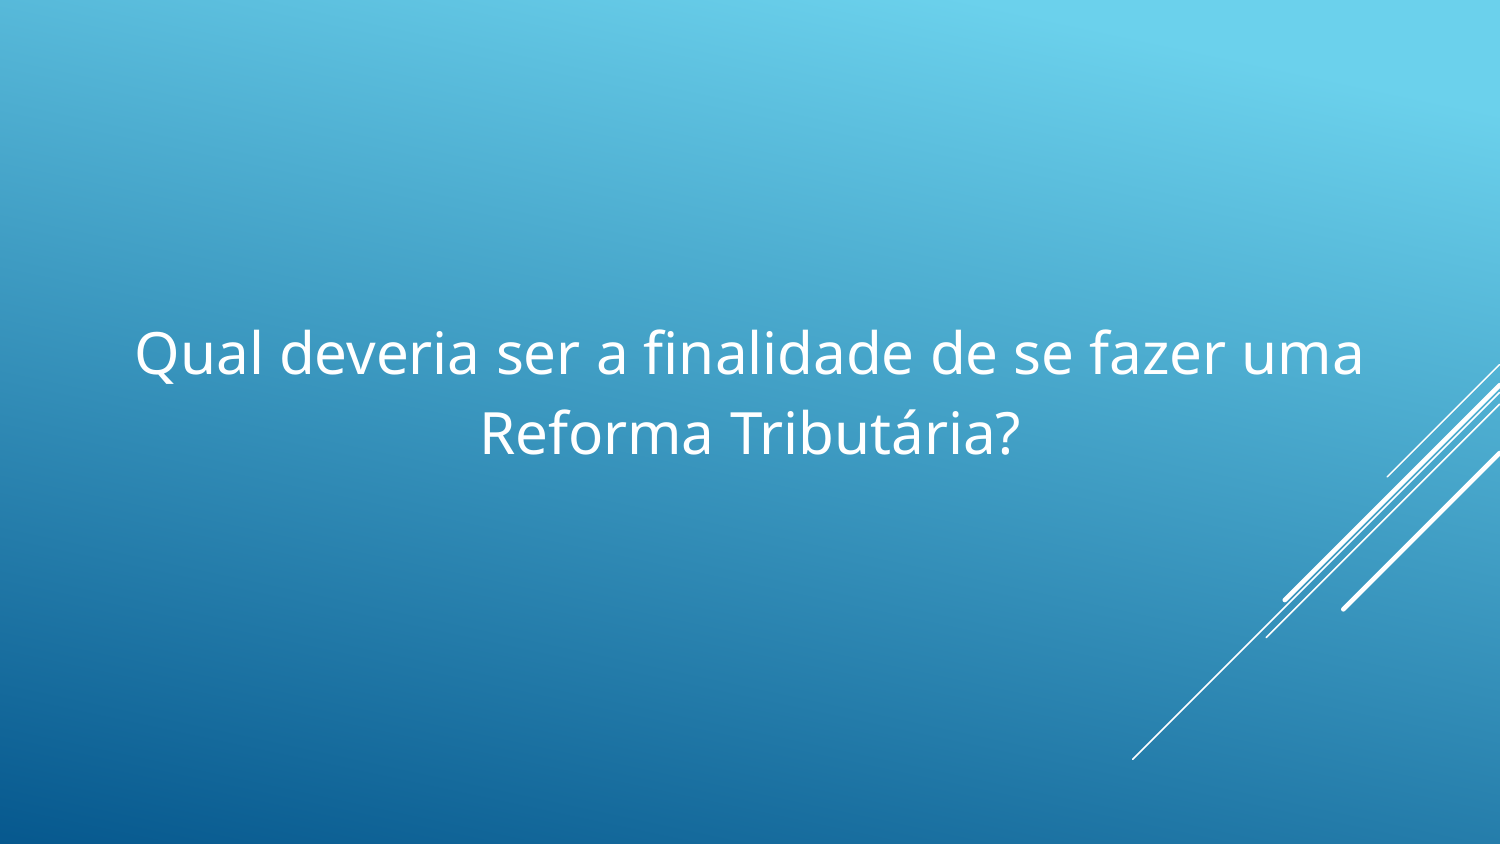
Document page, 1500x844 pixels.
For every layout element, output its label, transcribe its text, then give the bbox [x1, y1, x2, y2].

title Qual deveria ser a finalidade de se fazer uma Reforma Tributária? [54, 281, 1446, 521]
